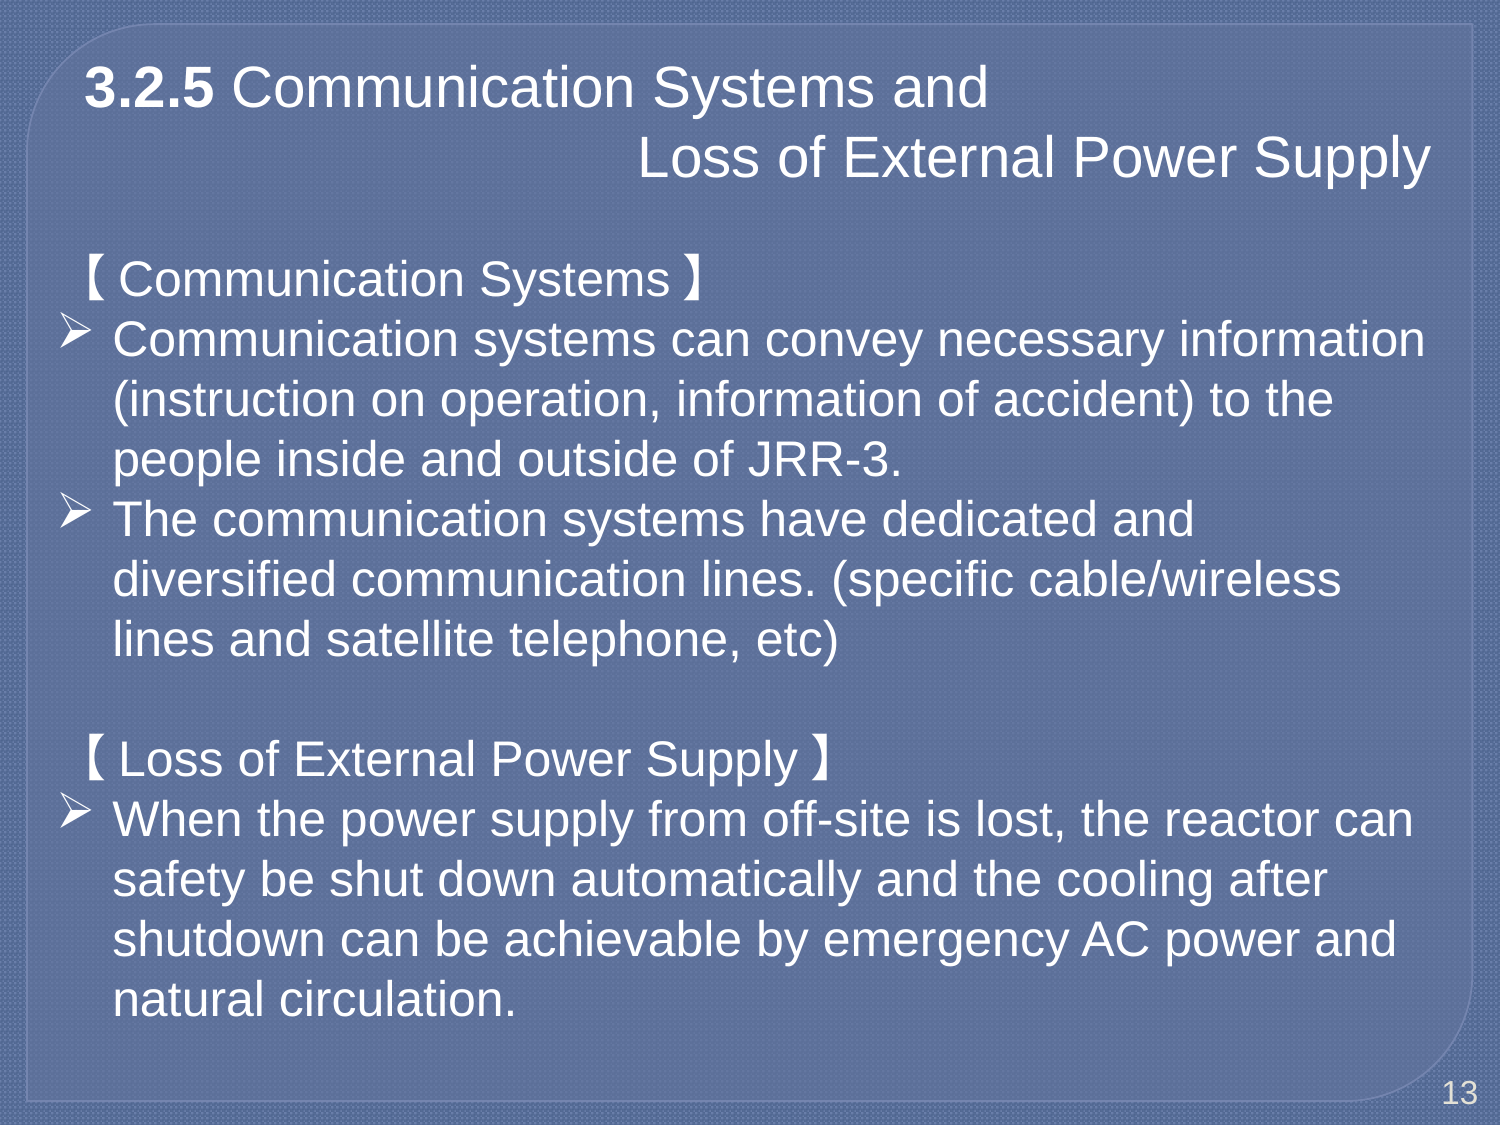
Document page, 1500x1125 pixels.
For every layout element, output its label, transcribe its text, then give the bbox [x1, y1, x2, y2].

slide_number 13 [1417, 1068, 1494, 1114]
text_box 【Communication Systems】 Communication systems can convey necessary information (instruction on operation, information of accident) to the people inside and outside of JRR-3. The communication systems have dedicated and diversified communication lines. (specific cable/wireless lines and satellite telephone, etc) 【Loss of External Power Supply】 When the power supply from off-site is lost, the reactor can safety be shut down automatically and the cooling after shutdown can be achievable by emergency AC power and natural circulation. [41, 238, 1442, 1034]
text_box 3.2.5 Communication Systems and Loss of External Power Supply [70, 41, 1471, 197]
